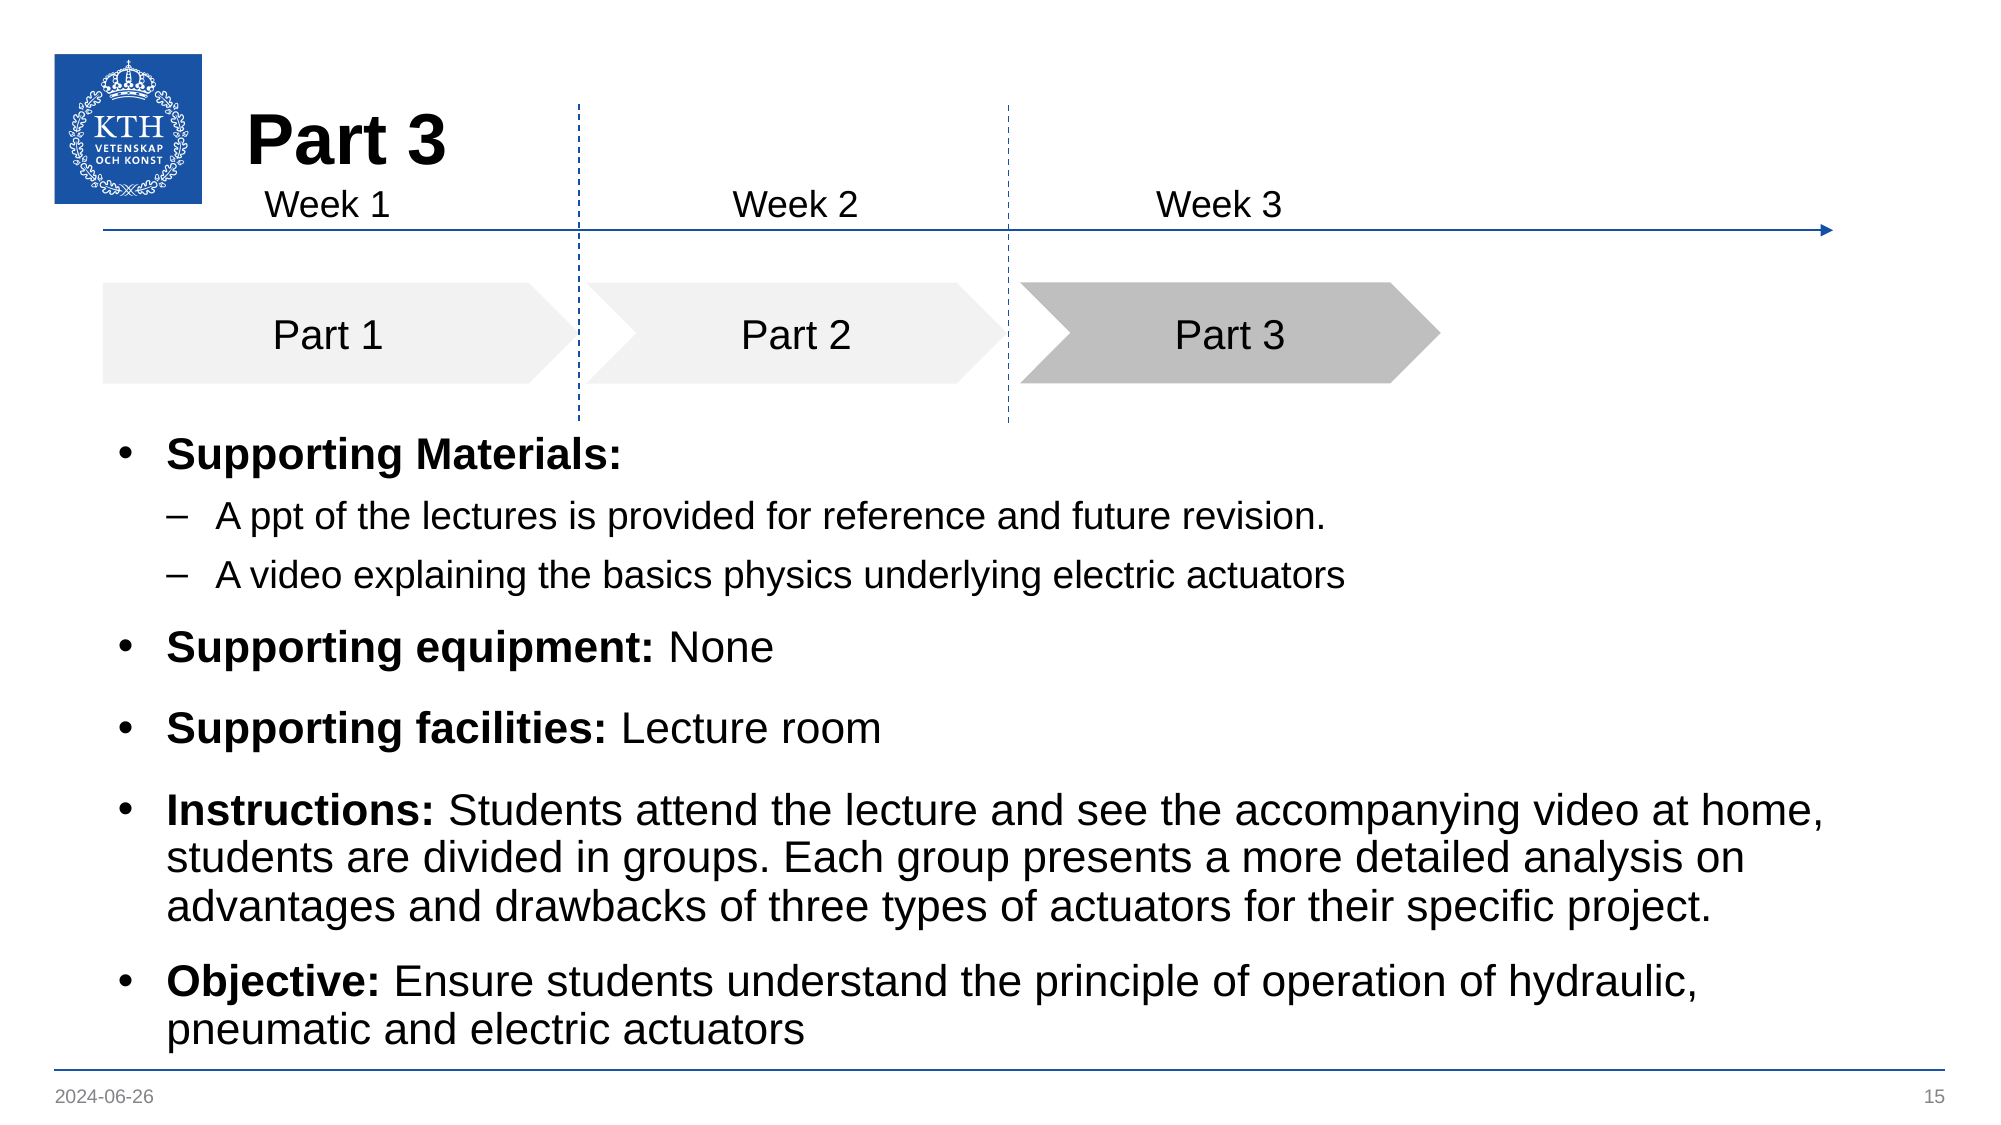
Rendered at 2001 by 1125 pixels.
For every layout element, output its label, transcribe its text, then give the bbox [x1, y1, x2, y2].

list Supporting Materials: A ppt of the lectures is provided for reference and future revision. A video explaining the basics physics underlying electric actuators Supporting equipment: None Supporting facilities: Lecture room Instructions: Students attend the lecture and see the accompanying video at home, students are divided in groups. Each group presents a more detailed analysis on advantages and drawbacks of three types of actuators for their specific project. Objective: Ensure students understand the principle of operation of hydraulic, pneumatic and electric actuators [102, 423, 1917, 1046]
text_box Part 3 [1019, 282, 1441, 384]
title Part 3 [231, 55, 1884, 203]
picture [54, 54, 202, 204]
slide_number 15 [1495, 1082, 1946, 1109]
text_box Week 1 [249, 172, 408, 229]
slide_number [54, 1082, 505, 1109]
text_box Part 1 [102, 282, 574, 384]
text_box Week 3 [1141, 172, 1300, 229]
text_box Week 2 [717, 172, 876, 229]
text_box Part 2 [586, 282, 1003, 384]
